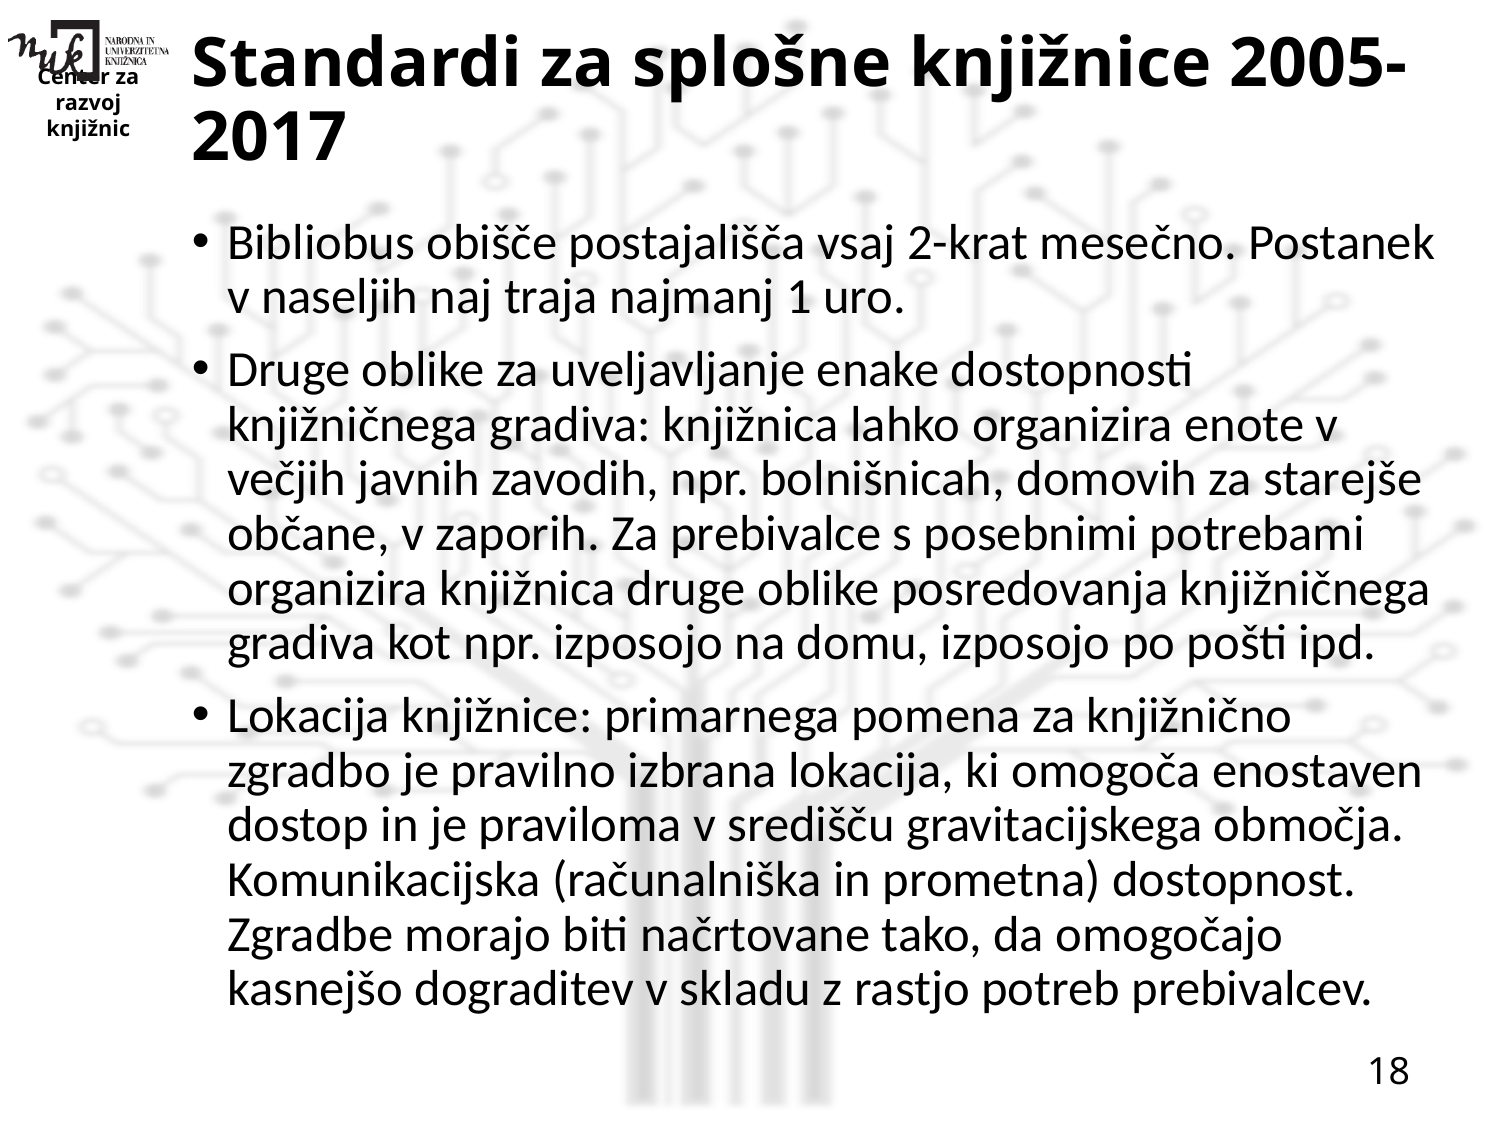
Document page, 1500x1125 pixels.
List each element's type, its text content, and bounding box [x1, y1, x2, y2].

title Standardi za splošne knjižnice 2005-2017 [176, 20, 1459, 183]
list Bibliobus obišče postajališča vsaj 2-krat mesečno. Postanek v naseljih naj traja najmanj 1 uro. Druge oblike za uveljavljanje enake dostopnosti knjižničnega gradiva: knjižnica lahko organizira enote v večjih javnih zavodih, npr. bolnišnicah, domovih za starejše občane, v zaporih. Za prebivalce s posebnimi potrebami organizira knjižnica druge oblike posredovanja knjižničnega gradiva kot npr. izposojo na domu, izposojo po pošti ipd. Lokacija knjižnice: primarnega pomena za knjižnično zgradbo je pravilno izbrana lokacija, ki omogoča enostaven dostop in je praviloma v središču gravitacijskega območja. Komunikacijska (računalniška in prometna) dostopnost. Zgradbe morajo biti načrtovane tako, da omogočajo kasnejšo dograditev v skladu z rastjo potreb prebivalcev. [176, 208, 1459, 1034]
picture [0, 0, 1500, 1125]
slide_number 18 [1074, 1042, 1425, 1103]
